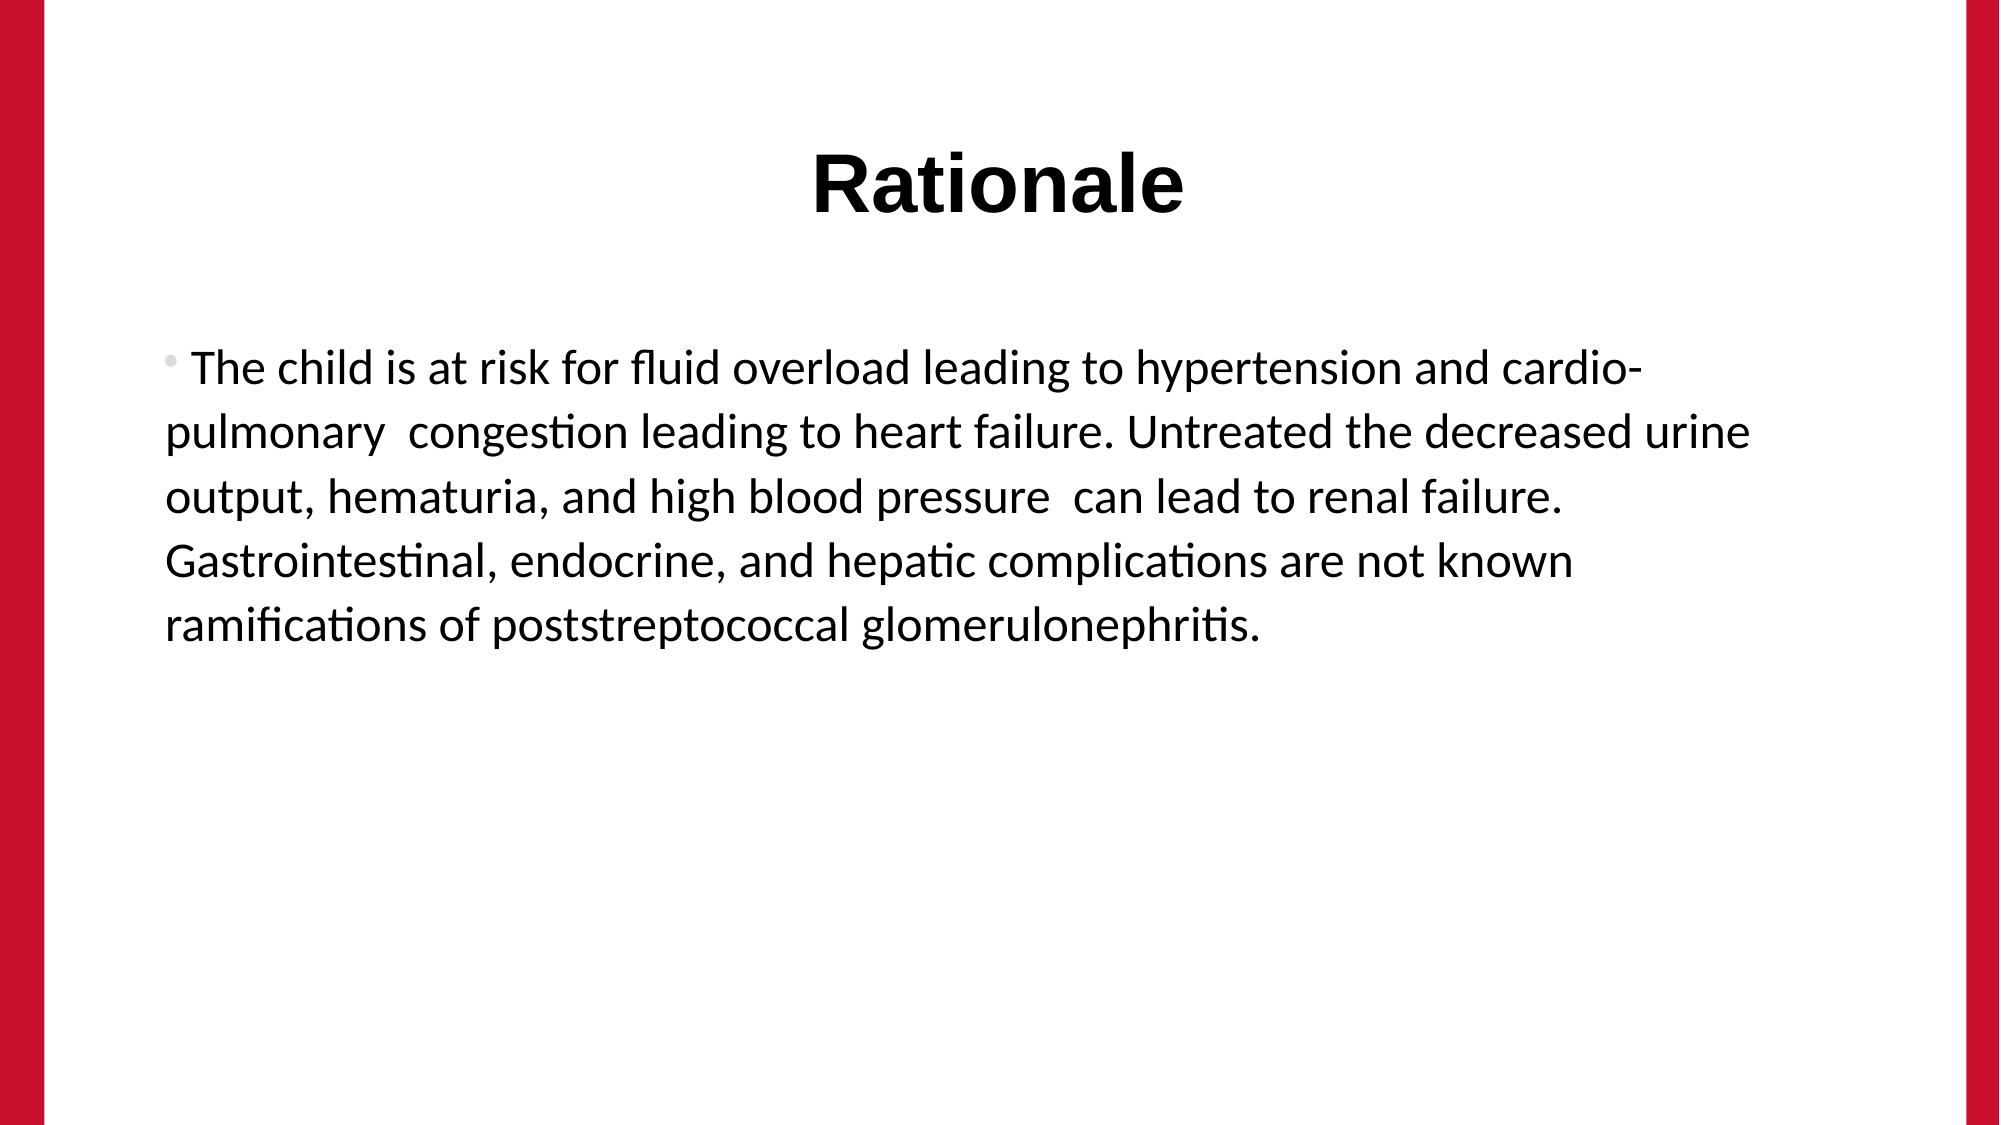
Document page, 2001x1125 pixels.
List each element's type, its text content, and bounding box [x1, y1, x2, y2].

list The child is at risk for fluid overload leading to hypertension and cardio- pulmonary congestion leading to heart failure. Untreated the decreased urine output, hematuria, and high blood pressure can lead to renal failure. Gastrointestinal, endocrine, and hepatic complications are not known ramifications of poststreptococcal glomerulonephritis. [150, 323, 1861, 989]
title Rationale [149, 99, 1849, 260]
